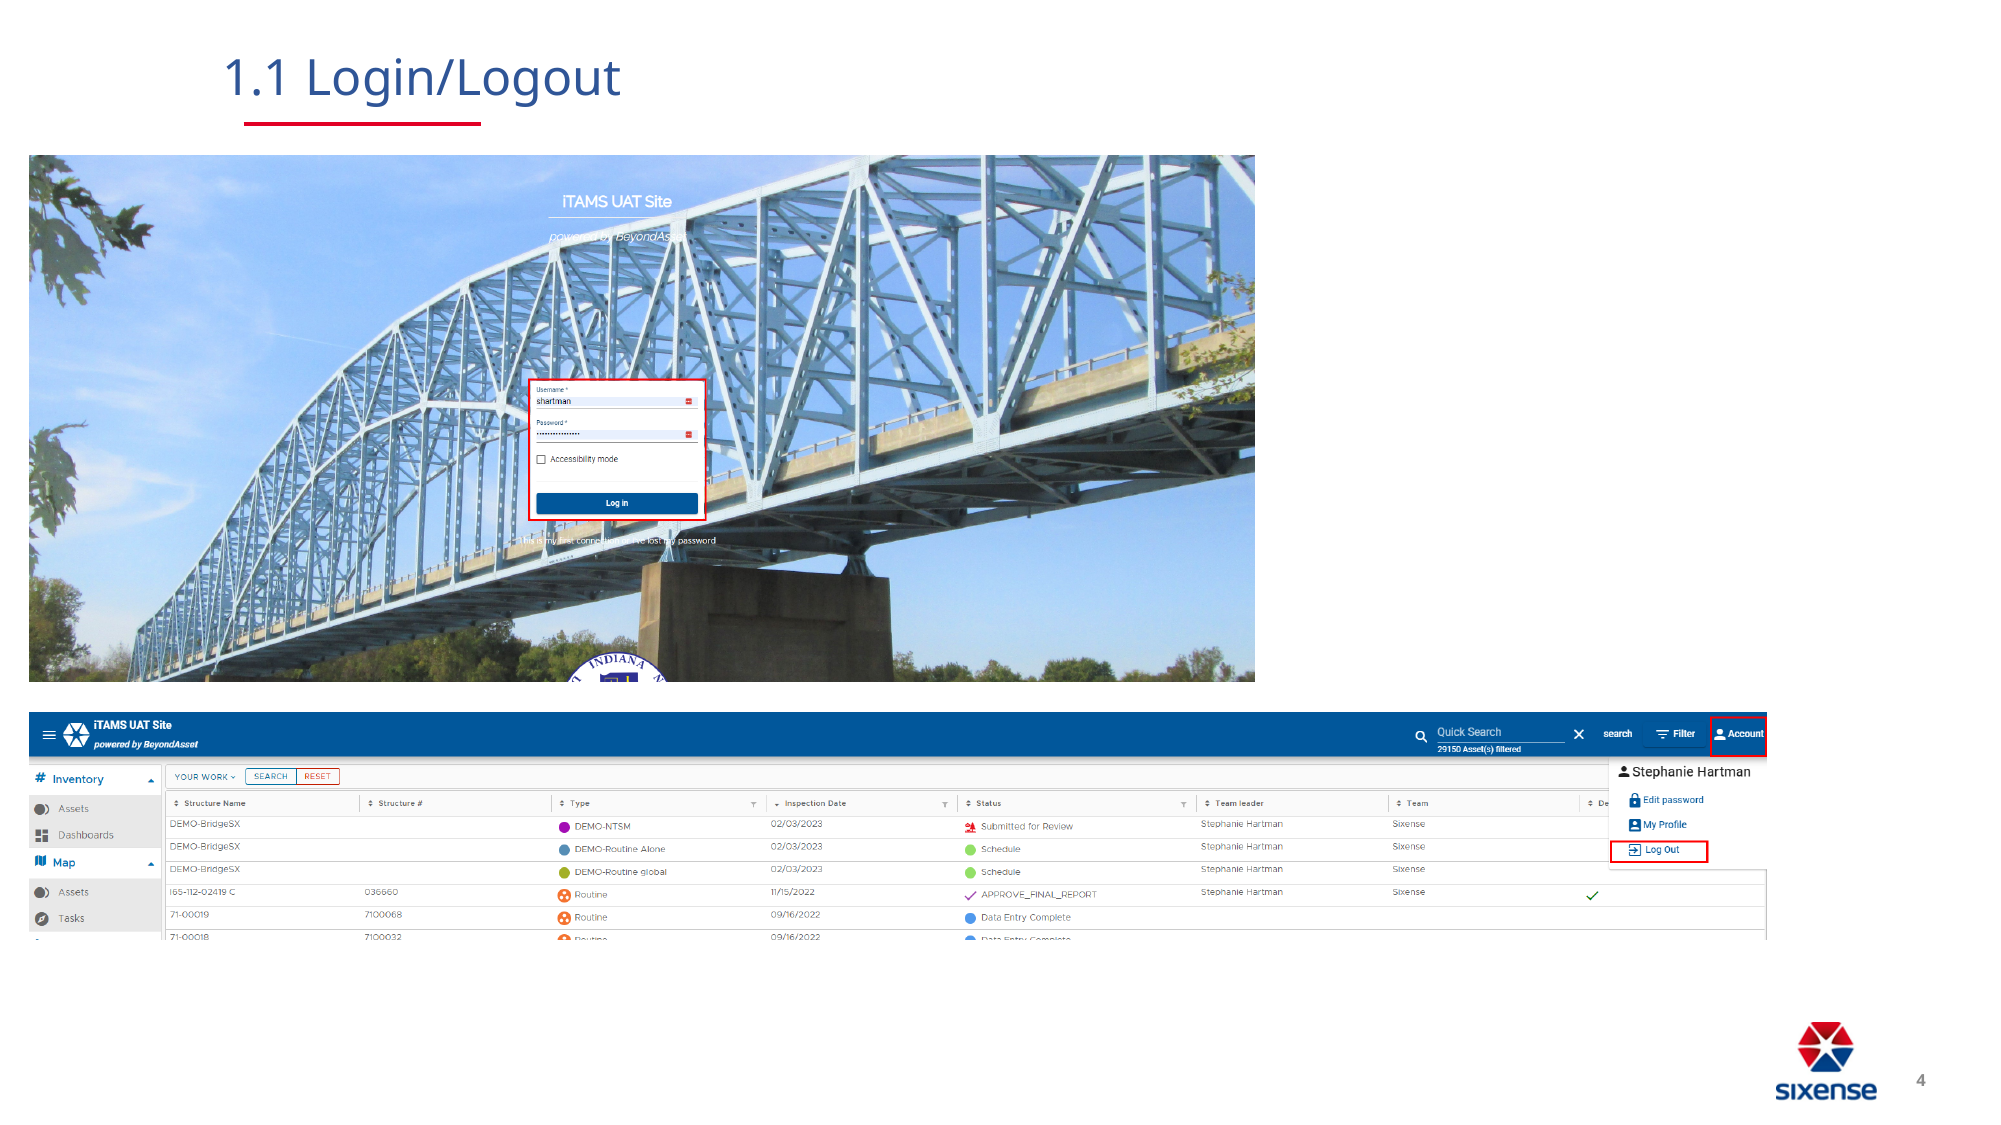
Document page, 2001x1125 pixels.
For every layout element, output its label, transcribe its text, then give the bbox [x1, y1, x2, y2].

picture [29, 155, 1255, 682]
slide_number 4 [1877, 1062, 1941, 1101]
picture [29, 712, 1767, 940]
picture [1776, 1022, 1877, 1104]
title 1.1 Login/Logout [207, 14, 1923, 115]
